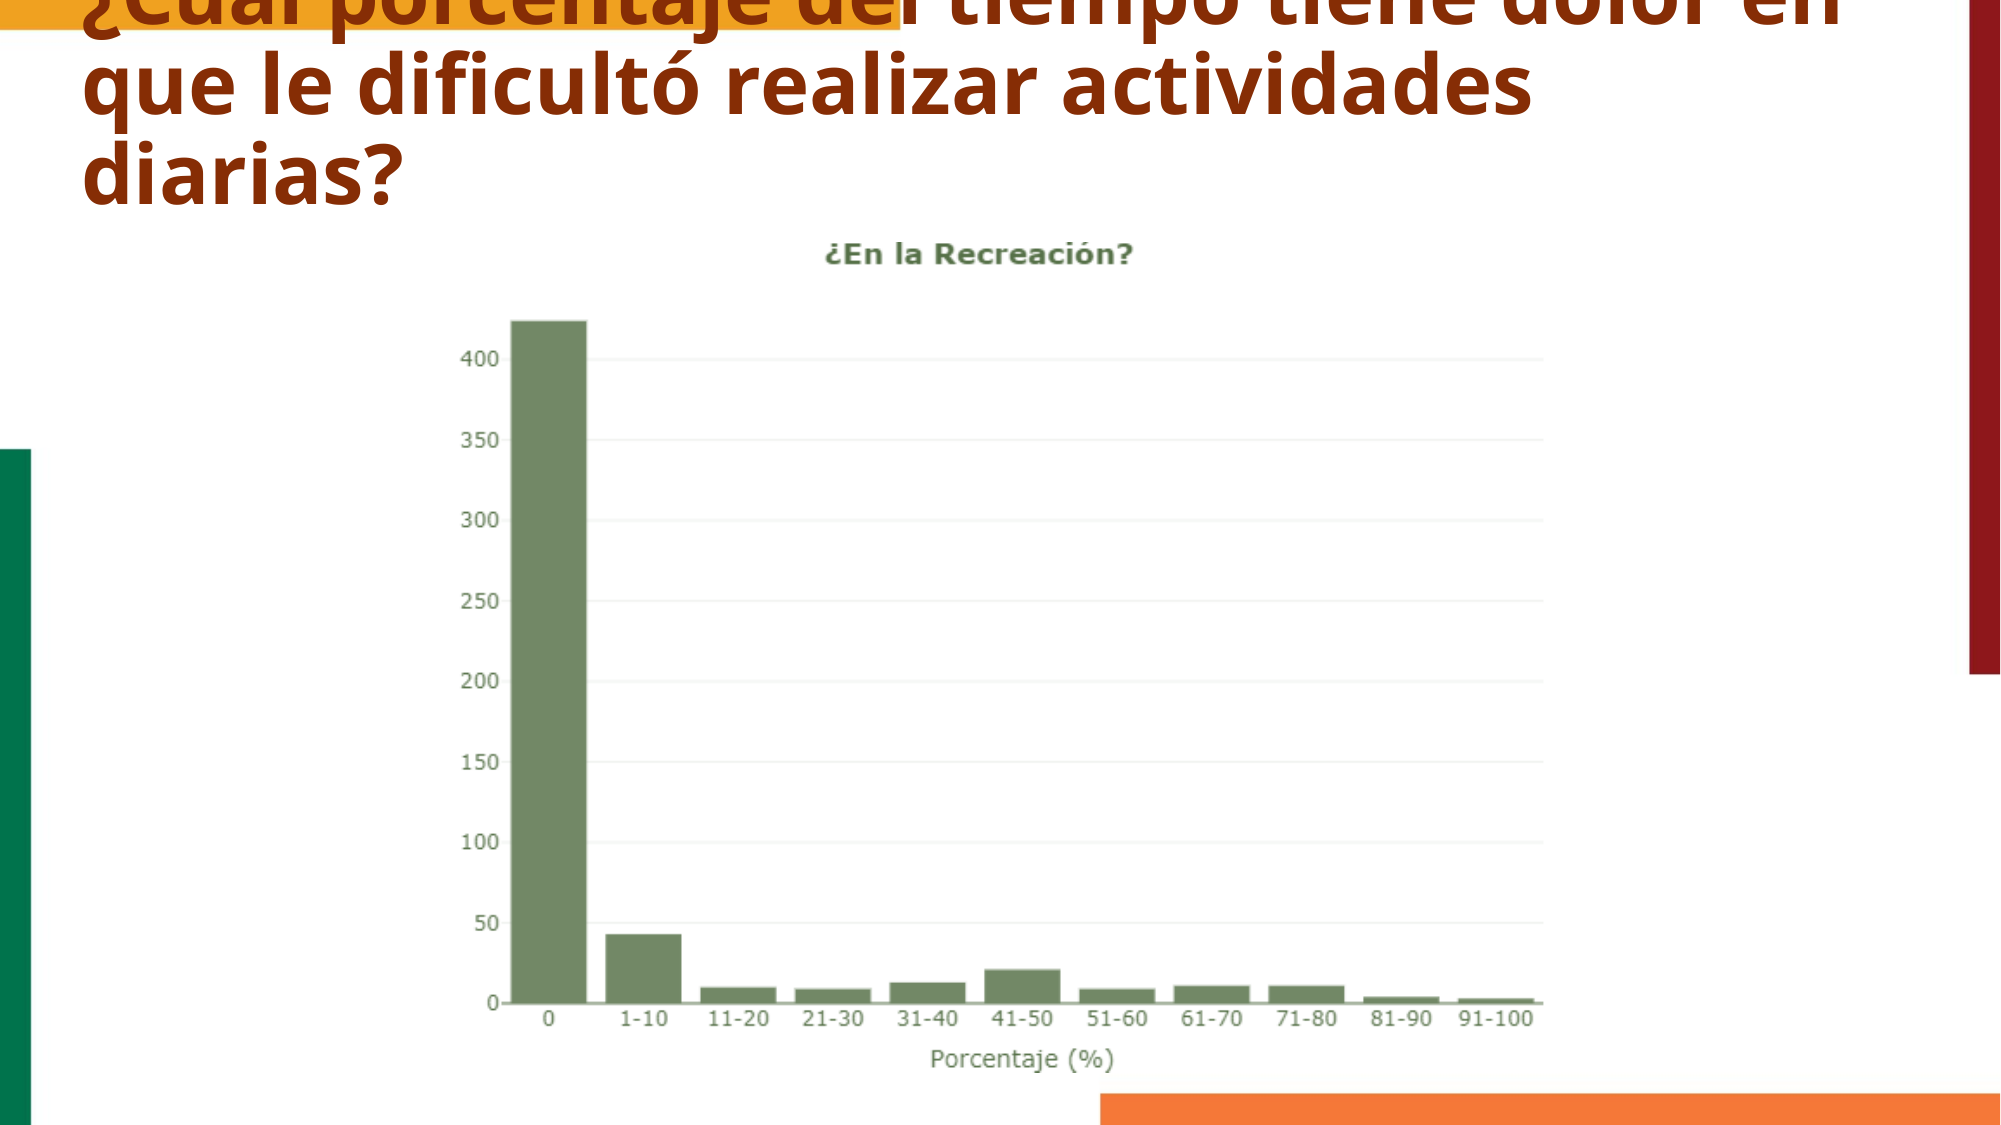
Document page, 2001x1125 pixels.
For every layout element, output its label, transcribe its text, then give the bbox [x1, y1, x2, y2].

picture [0, 0, 2001, 1125]
title ¿Cuál porcentaje del tiempo tiene dolor en que le dificultó realizar actividades diarias? [81, 50, 1878, 230]
